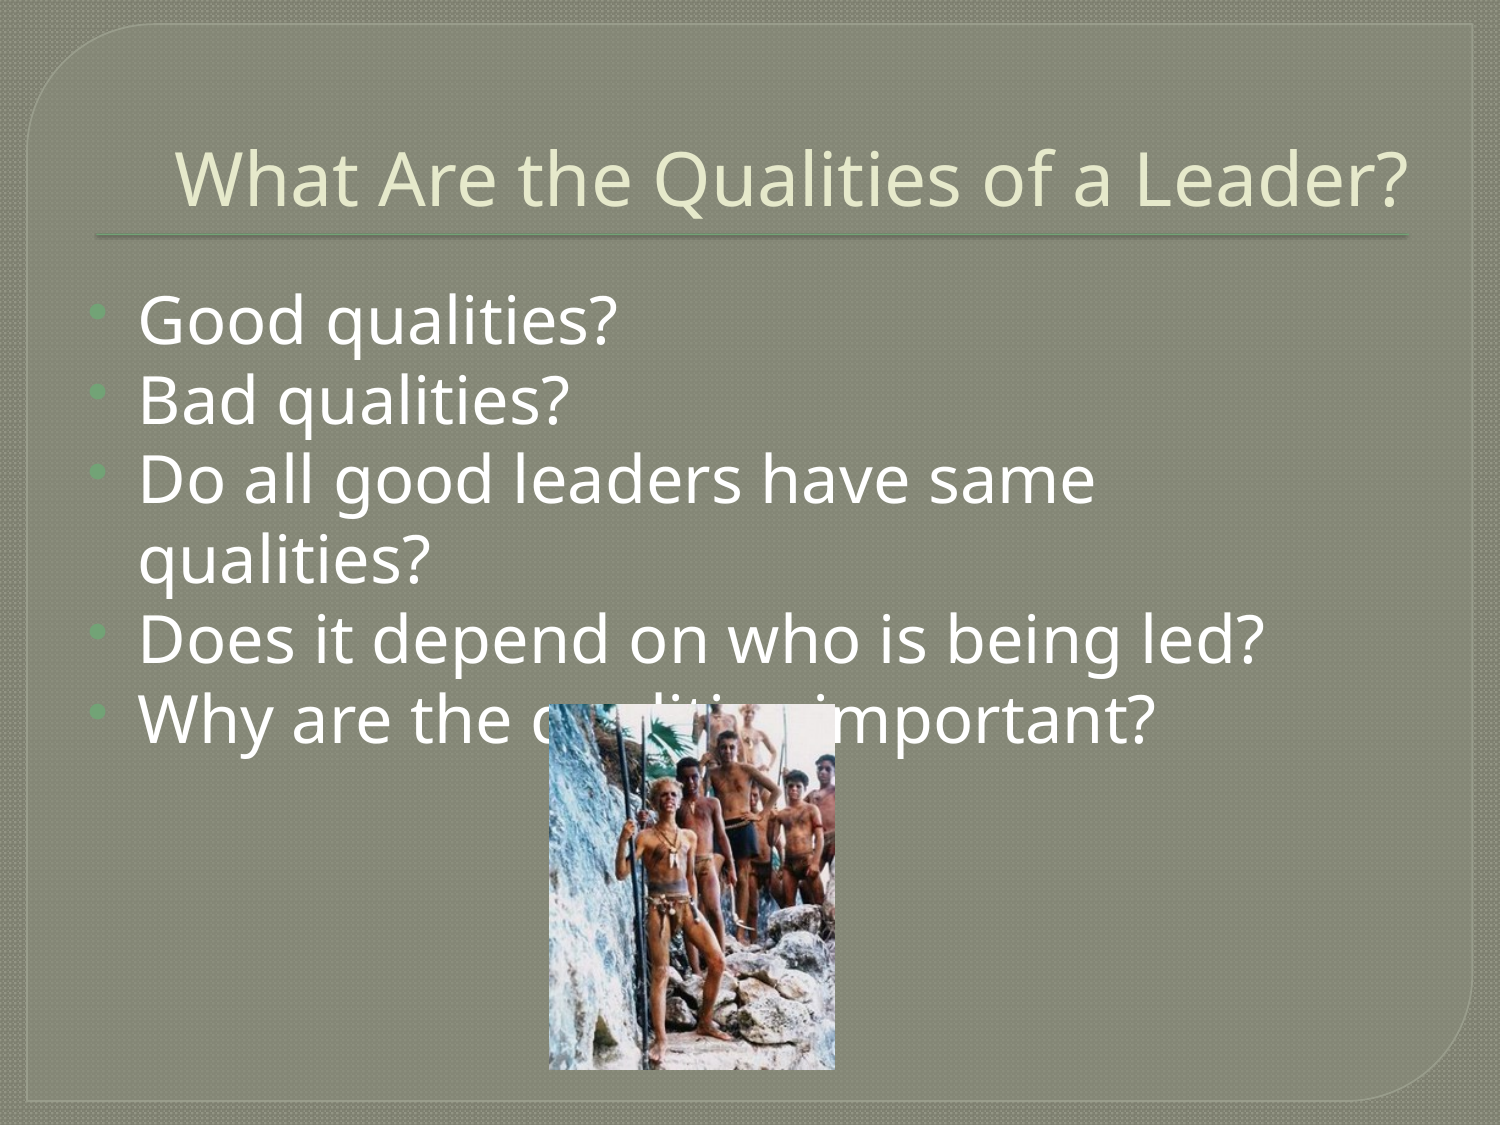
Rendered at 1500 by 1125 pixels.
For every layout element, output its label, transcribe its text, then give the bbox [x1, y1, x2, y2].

list Good qualities? Bad qualities? Do all good leaders have same qualities? Does it depend on who is being led? Why are the qualities important? [75, 270, 1425, 1013]
picture [548, 703, 835, 1070]
title What Are the Qualities of a Leader? [75, 41, 1425, 230]
